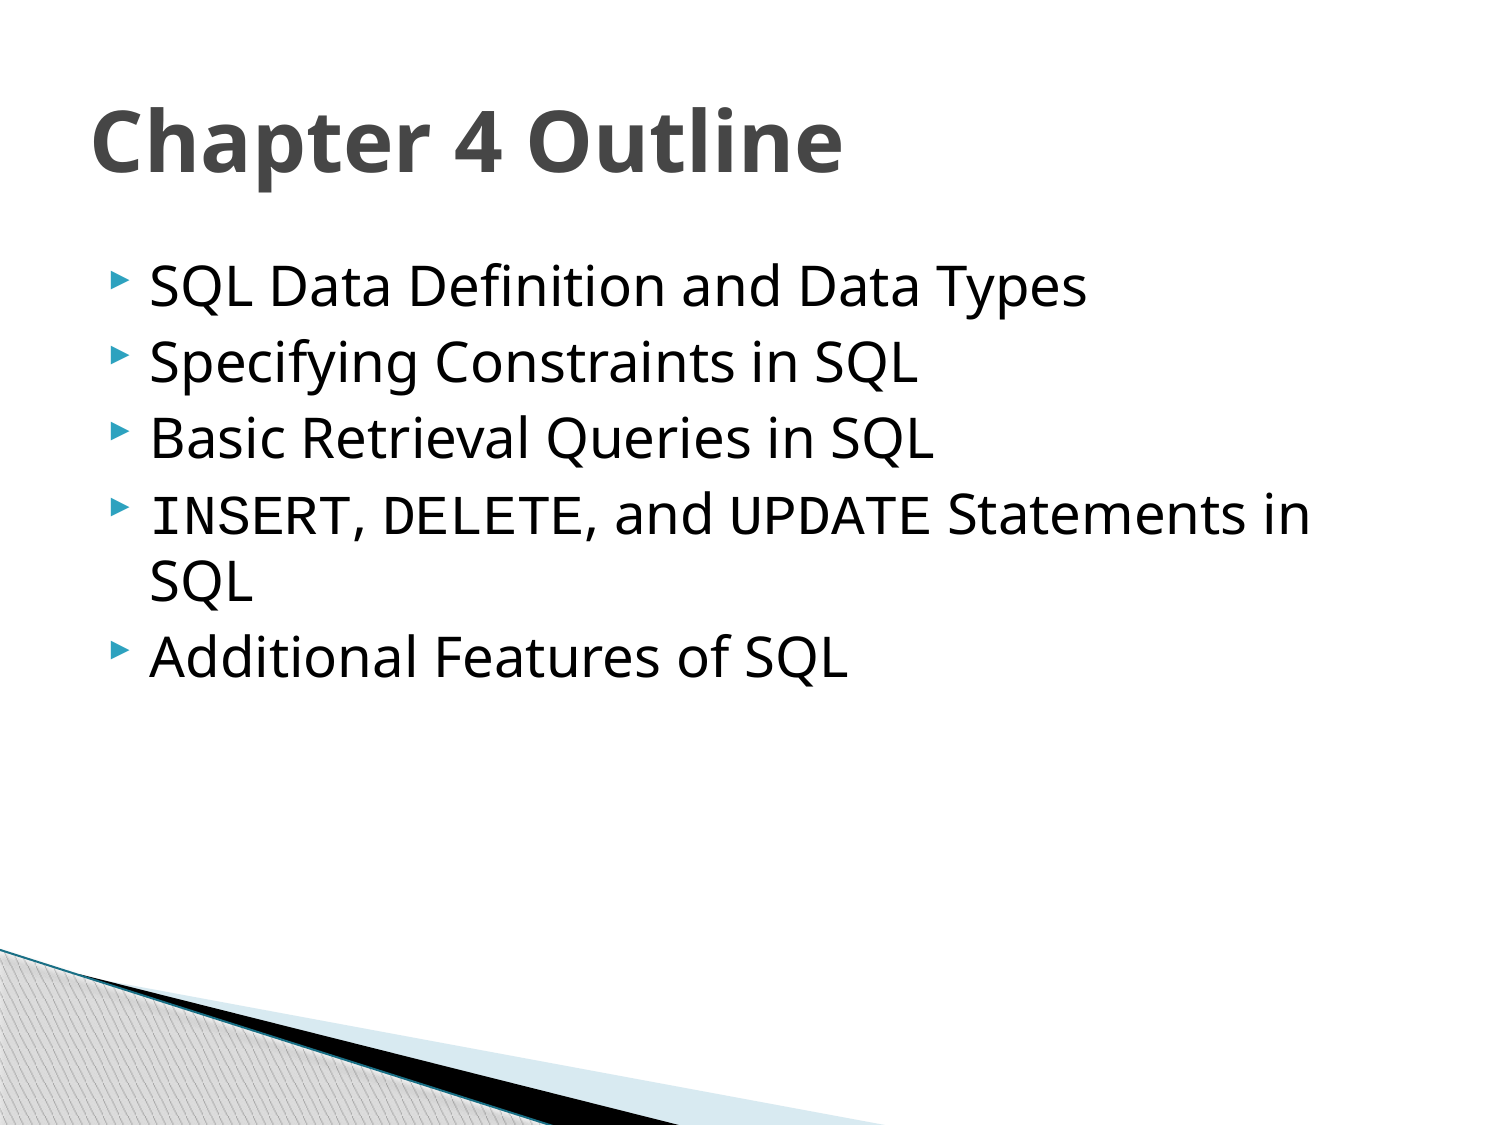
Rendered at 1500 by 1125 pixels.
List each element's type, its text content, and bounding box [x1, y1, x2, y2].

title Chapter 4 Outline [75, 45, 1425, 233]
list SQL Data Definition and Data Types Specifying Constraints in SQL Basic Retrieval Queries in SQL INSERT, DELETE, and UPDATE Statements in SQL Additional Features of SQL [75, 243, 1425, 986]
